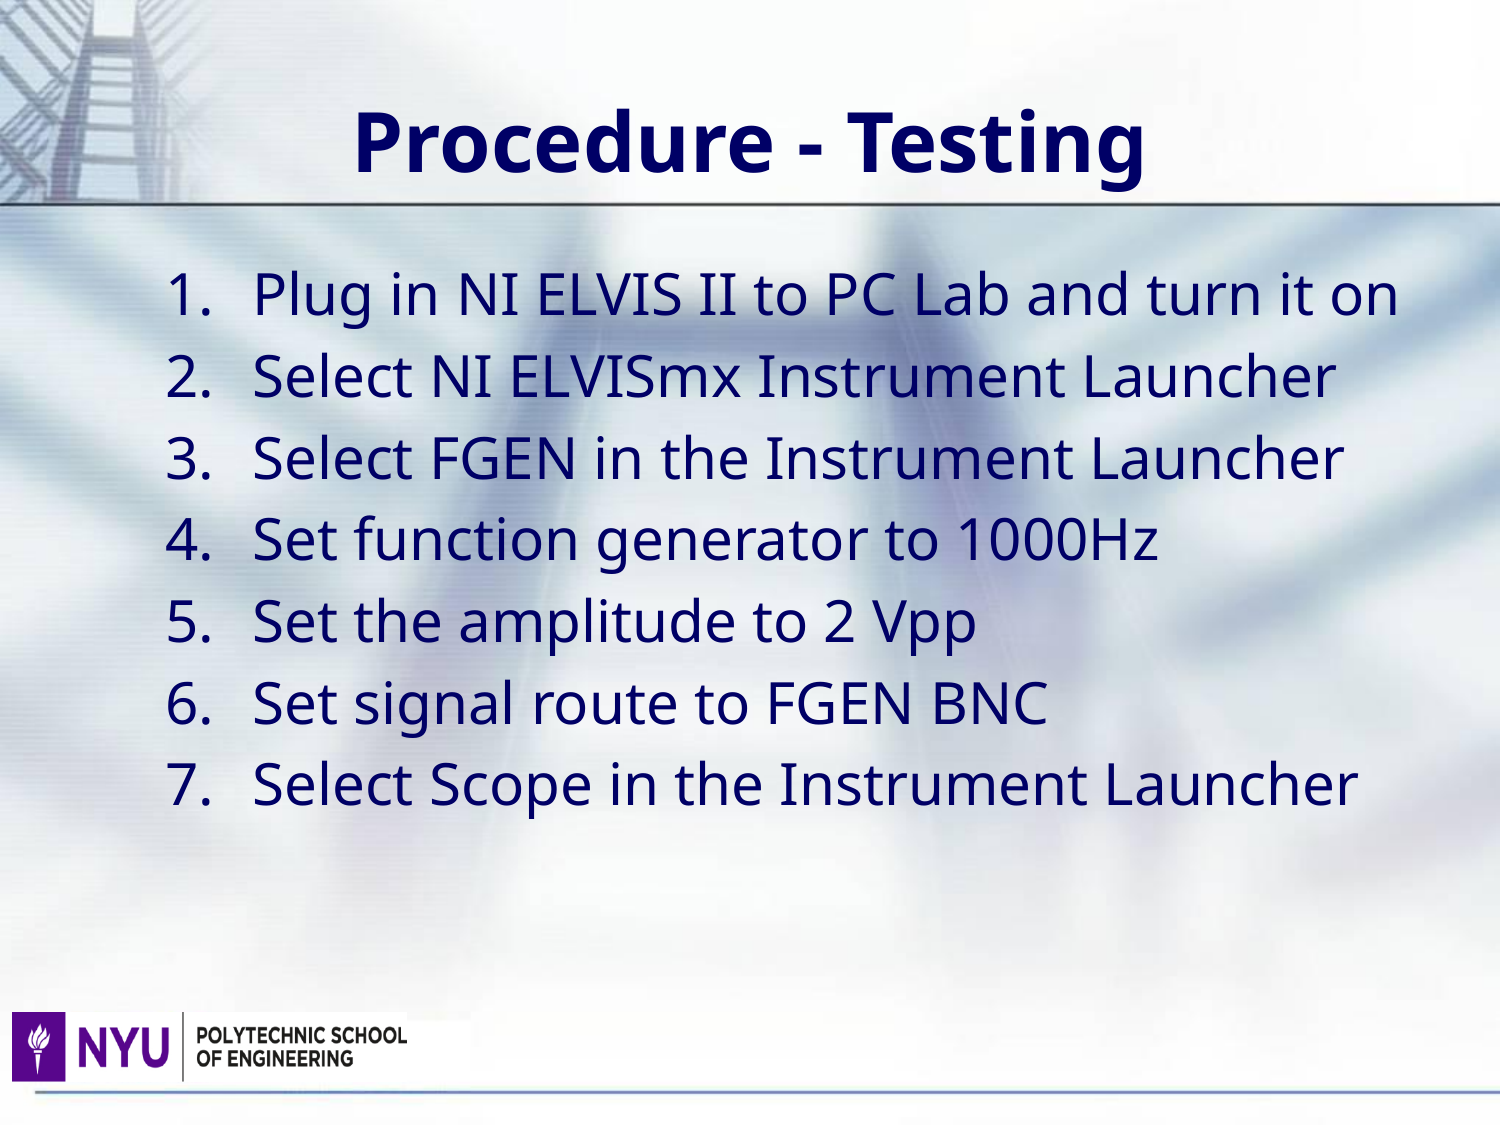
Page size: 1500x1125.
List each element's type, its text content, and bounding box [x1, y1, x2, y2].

picture [0, 0, 1500, 1125]
list Plug in NI ELVIS II to PC Lab and turn it on Select NI ELVISmx Instrument Launcher Select FGEN in the Instrument Launcher Set function generator to 1000Hz Set the amplitude to 2 Vpp Set signal route to FGEN BNC Select Scope in the Instrument Launcher [74, 249, 1426, 993]
title Procedure - Testing [74, 44, 1426, 233]
